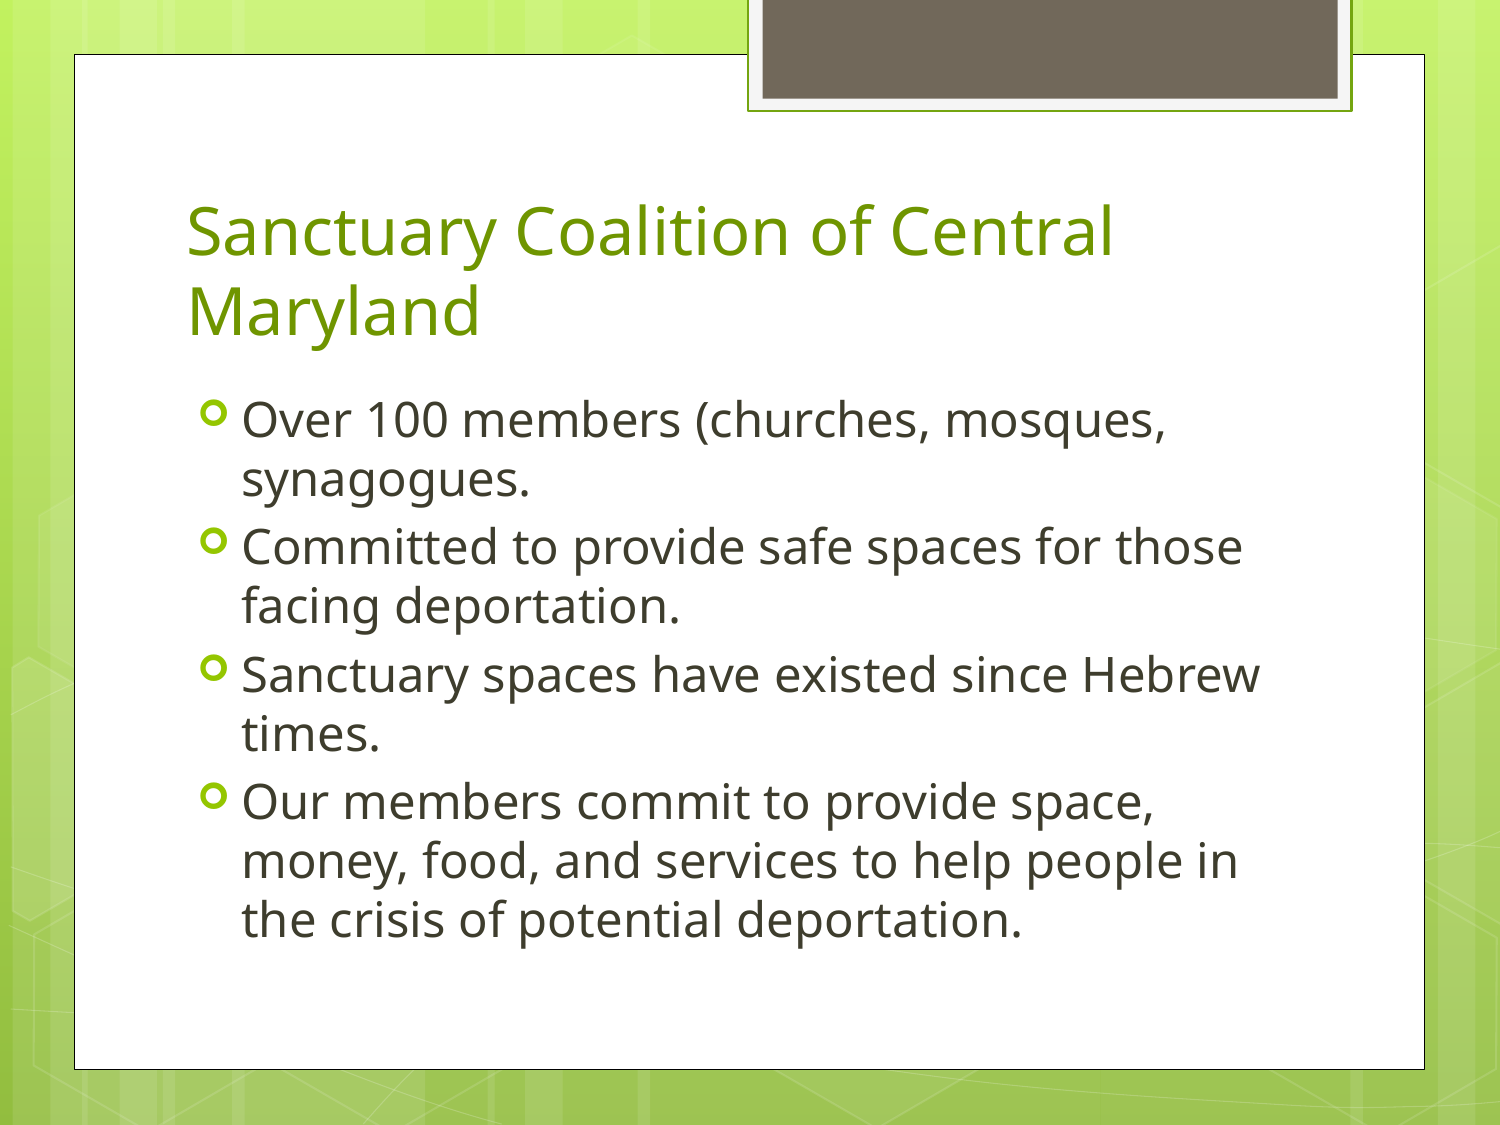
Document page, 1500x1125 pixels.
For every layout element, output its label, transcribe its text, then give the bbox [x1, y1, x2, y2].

list Over 100 members (churches, mosques, synagogues. Committed to provide safe spaces for those facing deportation. Sanctuary spaces have existed since Hebrew times. Our members commit to provide space, money, food, and services to help people in the crisis of potential deportation. [171, 381, 1283, 957]
title Sanctuary Coalition of Central Maryland [171, 168, 1324, 357]
